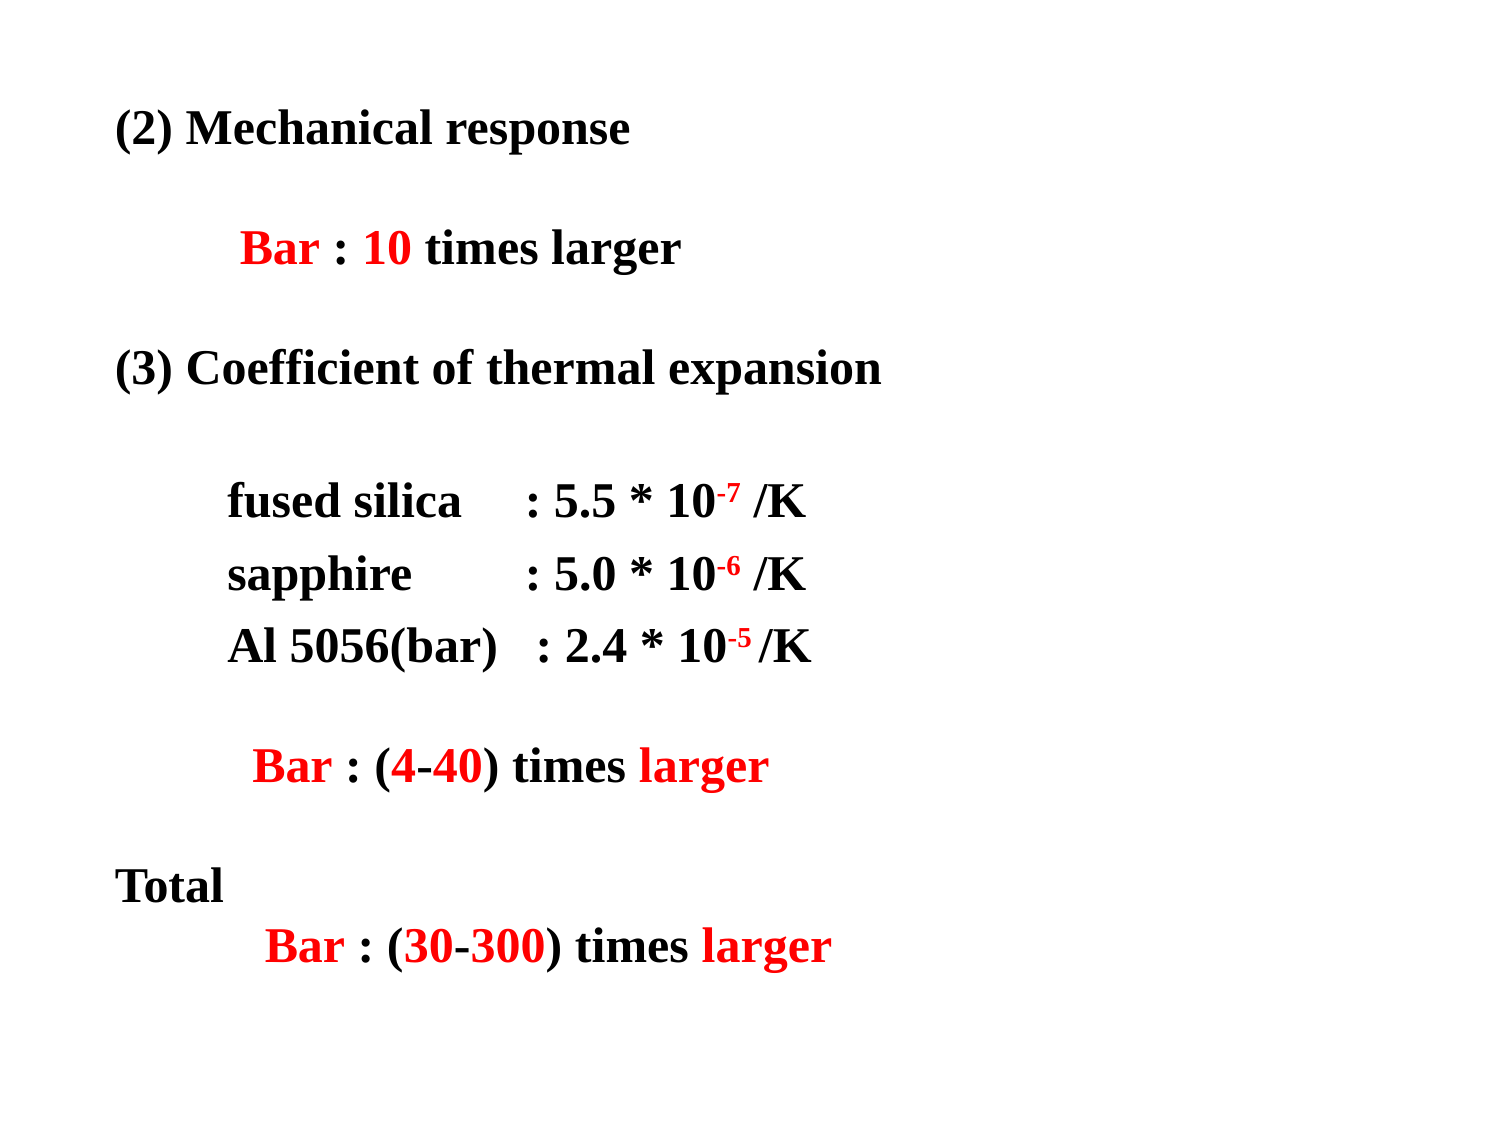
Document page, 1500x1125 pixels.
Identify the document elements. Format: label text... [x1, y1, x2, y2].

text_box (2) Mechanical response Bar : 10 times larger (3) Coefficient of thermal expansion fused silica : 5.5 * 10-7 /K sapphire : 5.0 * 10-6 /K Al 5056(bar) : 2.4 * 10-5 /K Bar : (4-40) times larger Total Bar : (30-300) times larger [99, 87, 1425, 980]
